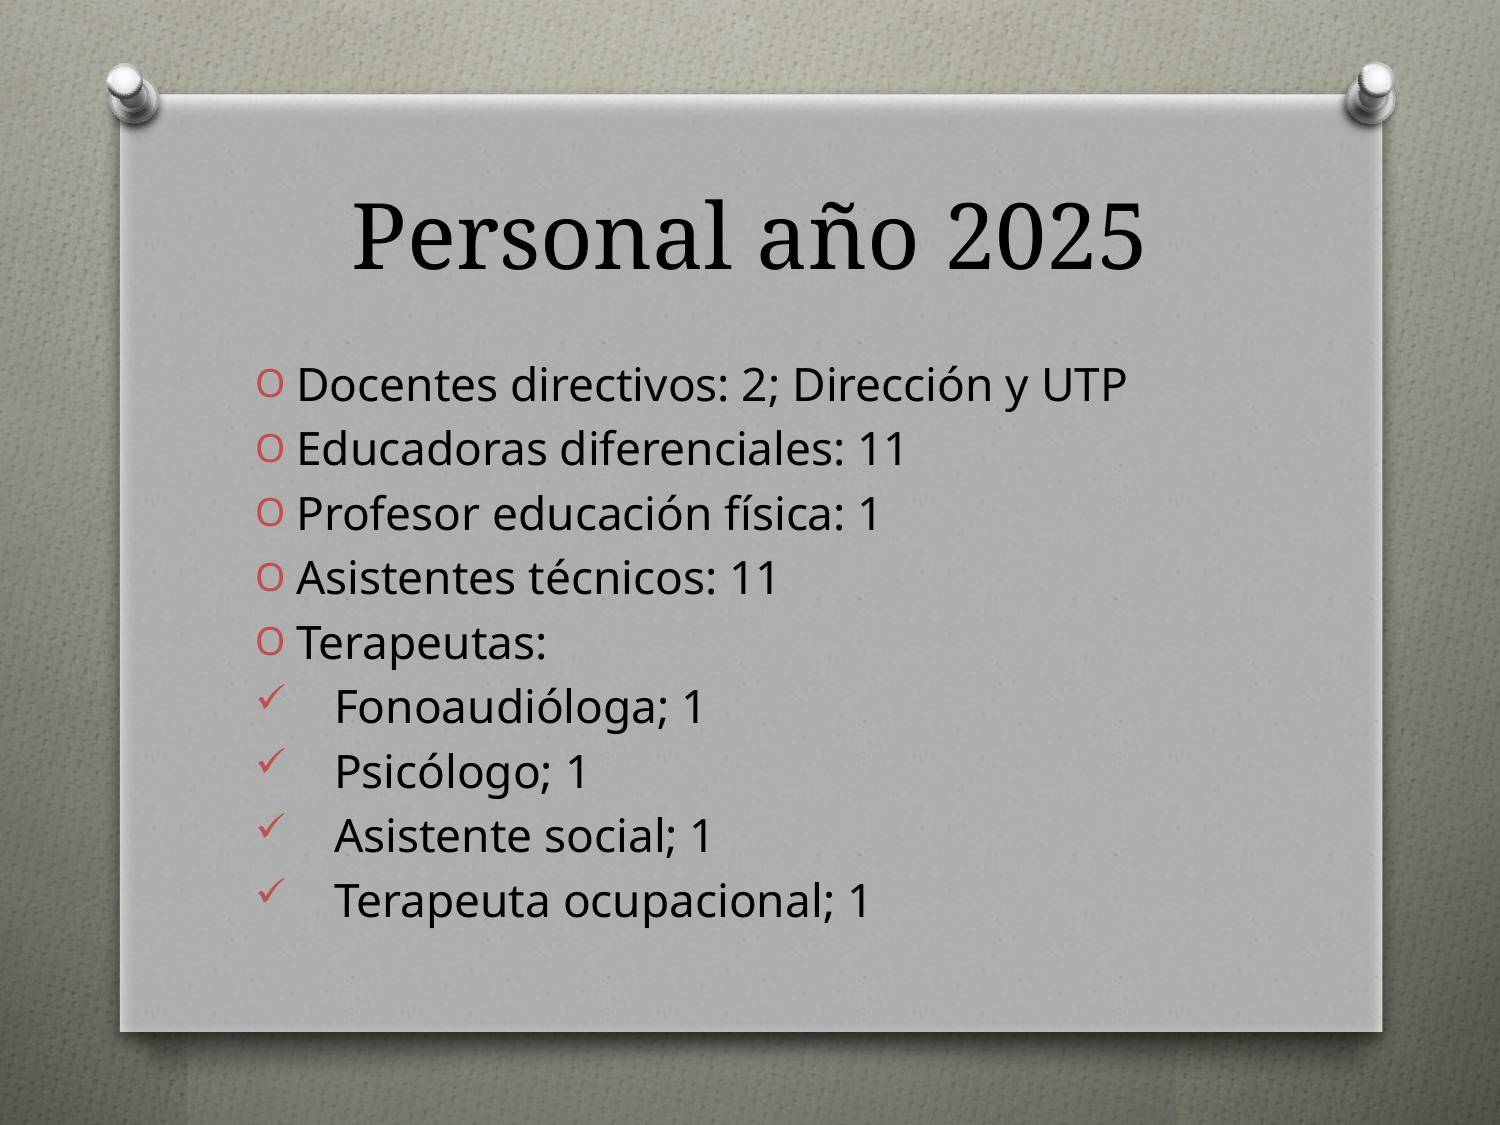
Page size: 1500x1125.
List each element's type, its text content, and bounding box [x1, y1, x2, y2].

list Docentes directivos: 2; Dirección y UTP Educadoras diferenciales: 11 Profesor educación física: 1 Asistentes técnicos: 11 Terapeutas: Fonoaudióloga; 1 Psicólogo; 1 Asistente social; 1 Terapeuta ocupacional; 1 [240, 347, 1257, 939]
picture [1317, 35, 1439, 156]
title Personal año 2025 [179, 134, 1323, 332]
picture [75, 29, 198, 153]
